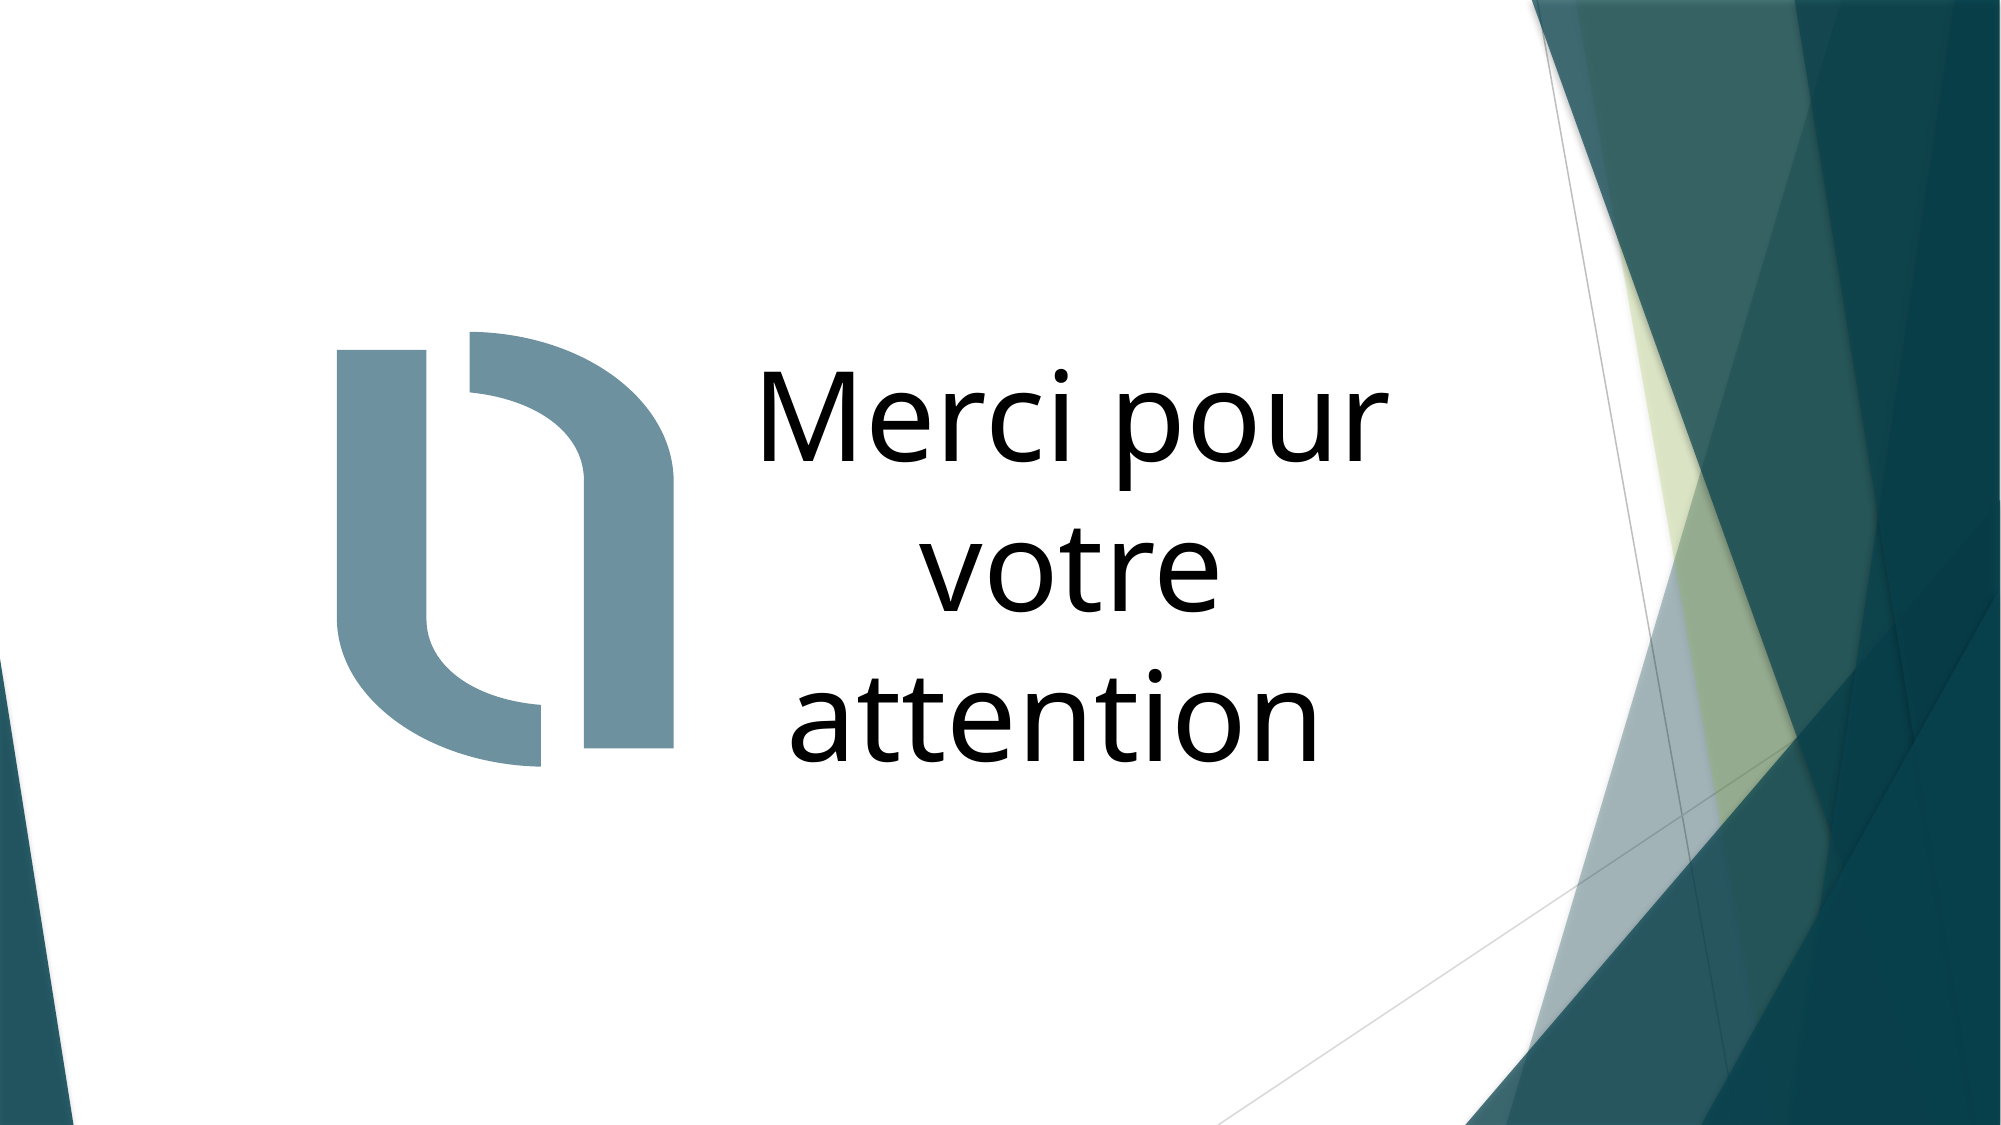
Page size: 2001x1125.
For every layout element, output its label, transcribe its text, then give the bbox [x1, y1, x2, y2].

text_box [469, 331, 674, 749]
text_box [336, 349, 541, 767]
text_box Merci pour votre attention [680, 484, 1464, 639]
